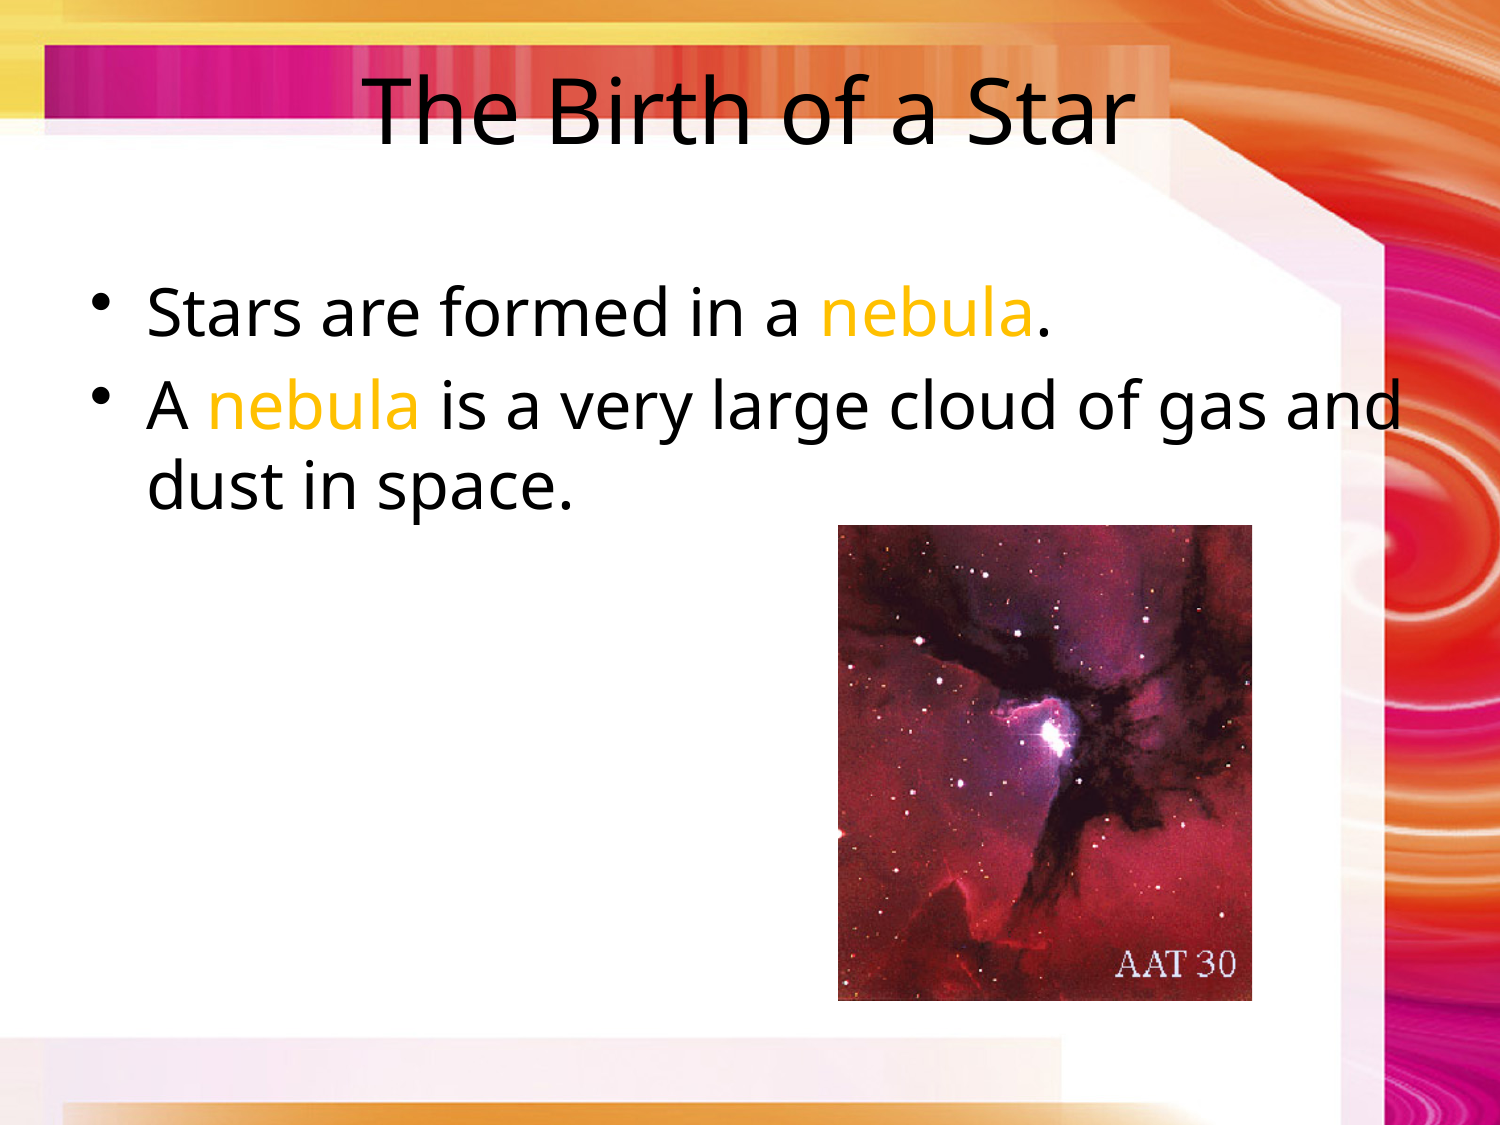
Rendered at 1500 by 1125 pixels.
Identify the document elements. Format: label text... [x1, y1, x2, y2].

title The Birth of a Star [75, 45, 1425, 233]
picture [0, 0, 1500, 1125]
list Stars are formed in a nebula. A nebula is a very large cloud of gas and dust in space. [75, 262, 1425, 1005]
